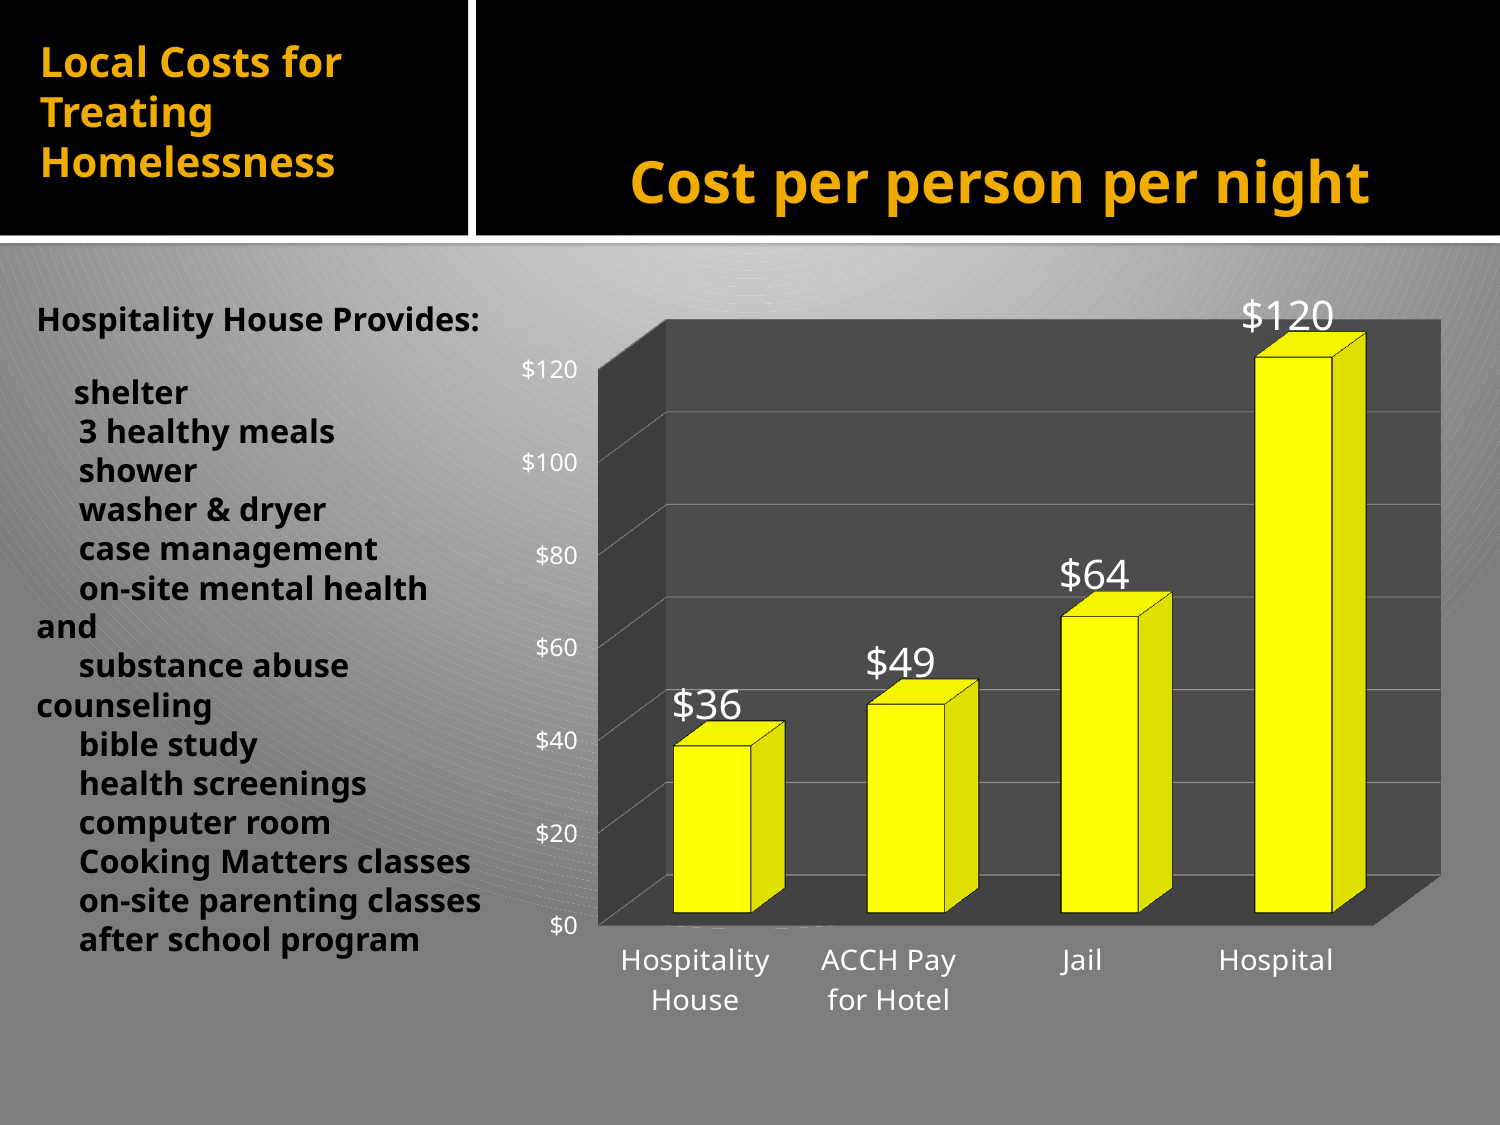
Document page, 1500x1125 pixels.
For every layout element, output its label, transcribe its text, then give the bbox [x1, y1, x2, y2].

chart [495, 285, 1467, 1034]
text_box Cost per person per night [612, 137, 1388, 223]
list Hospitality House Provides: shelter 3 healthy meals shower washer & dryer case management on-site mental health and substance abuse counseling bible study health screenings computer room Cooking Matters classes on-site parenting classes after school program [27, 283, 500, 1034]
title Local Costs for Treating Homelessness [27, 24, 442, 186]
